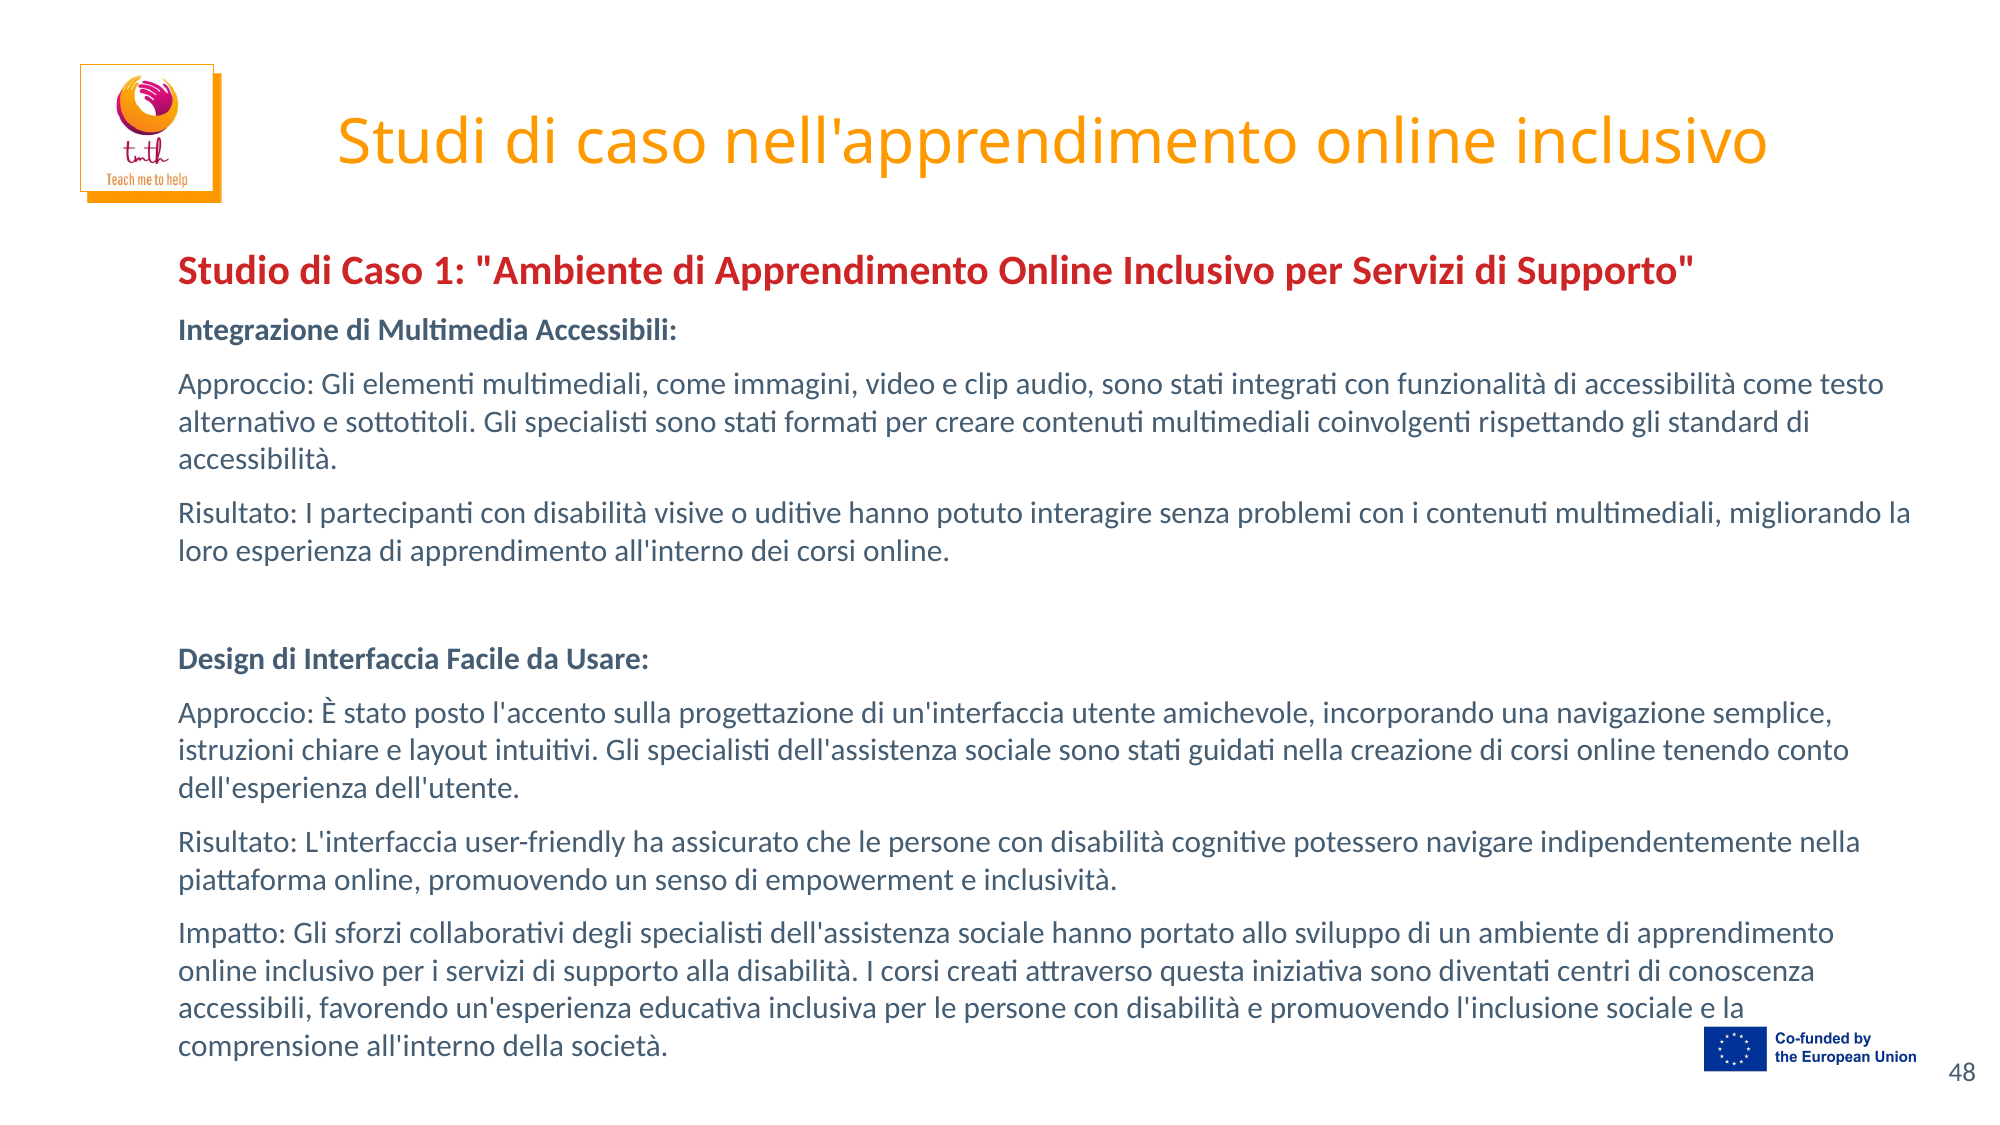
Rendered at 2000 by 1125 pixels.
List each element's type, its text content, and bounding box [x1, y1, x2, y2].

picture [1704, 1023, 1919, 1075]
picture [81, 65, 213, 191]
slide_number ‹#› [1871, 1038, 1992, 1125]
list Studio di Caso 1: "Ambiente di Apprendimento Online Inclusivo per Servizi di Supporto" Integrazione di Multimedia Accessibili: Approccio: Gli elementi multimediali, come immagini, video e clip audio, sono stati integrati con funzionalità di accessibilità come testo alternativo e sottotitoli. Gli specialisti sono stati formati per creare contenuti multimediali coinvolgenti rispettando gli standard di accessibilità. Risultato: I partecipanti con disabilità visive o uditive hanno potuto interagire senza problemi con i contenuti multimediali, migliorando la loro esperienza di apprendimento all'interno dei corsi online. Design di Interfaccia Facile da Usare: Approccio: È stato posto l'accento sulla progettazione di un'interfaccia utente amichevole, incorporando una navigazione semplice, istruzioni chiare e layout intuitivi. Gli specialisti dell'assistenza sociale sono stati guidati nella creazione di corsi online tenendo conto dell'esperienza dell'utente. Risultato: L'interfaccia user-friendly ha assicurato che le persone con disabilità cognitive potessero navigare indipendentemente nella piattaforma online, promuovendo un senso di empowerment e inclusività. Impatto: Gli sforzi collaborativi degli specialisti dell'assistenza sociale hanno portato allo sviluppo di un ambiente di apprendimento online inclusivo per i servizi di supporto alla disabilità. I corsi creati attraverso questa iniziativa sono diventati centri di conoscenza accessibili, favorendo un'esperienza educativa inclusiva per le persone con disabilità e promuovendo l'inclusione sociale e la comprensione all'interno della società. [157, 214, 1938, 329]
title Studi di caso nell'apprendimento online inclusivo [254, 76, 1855, 202]
